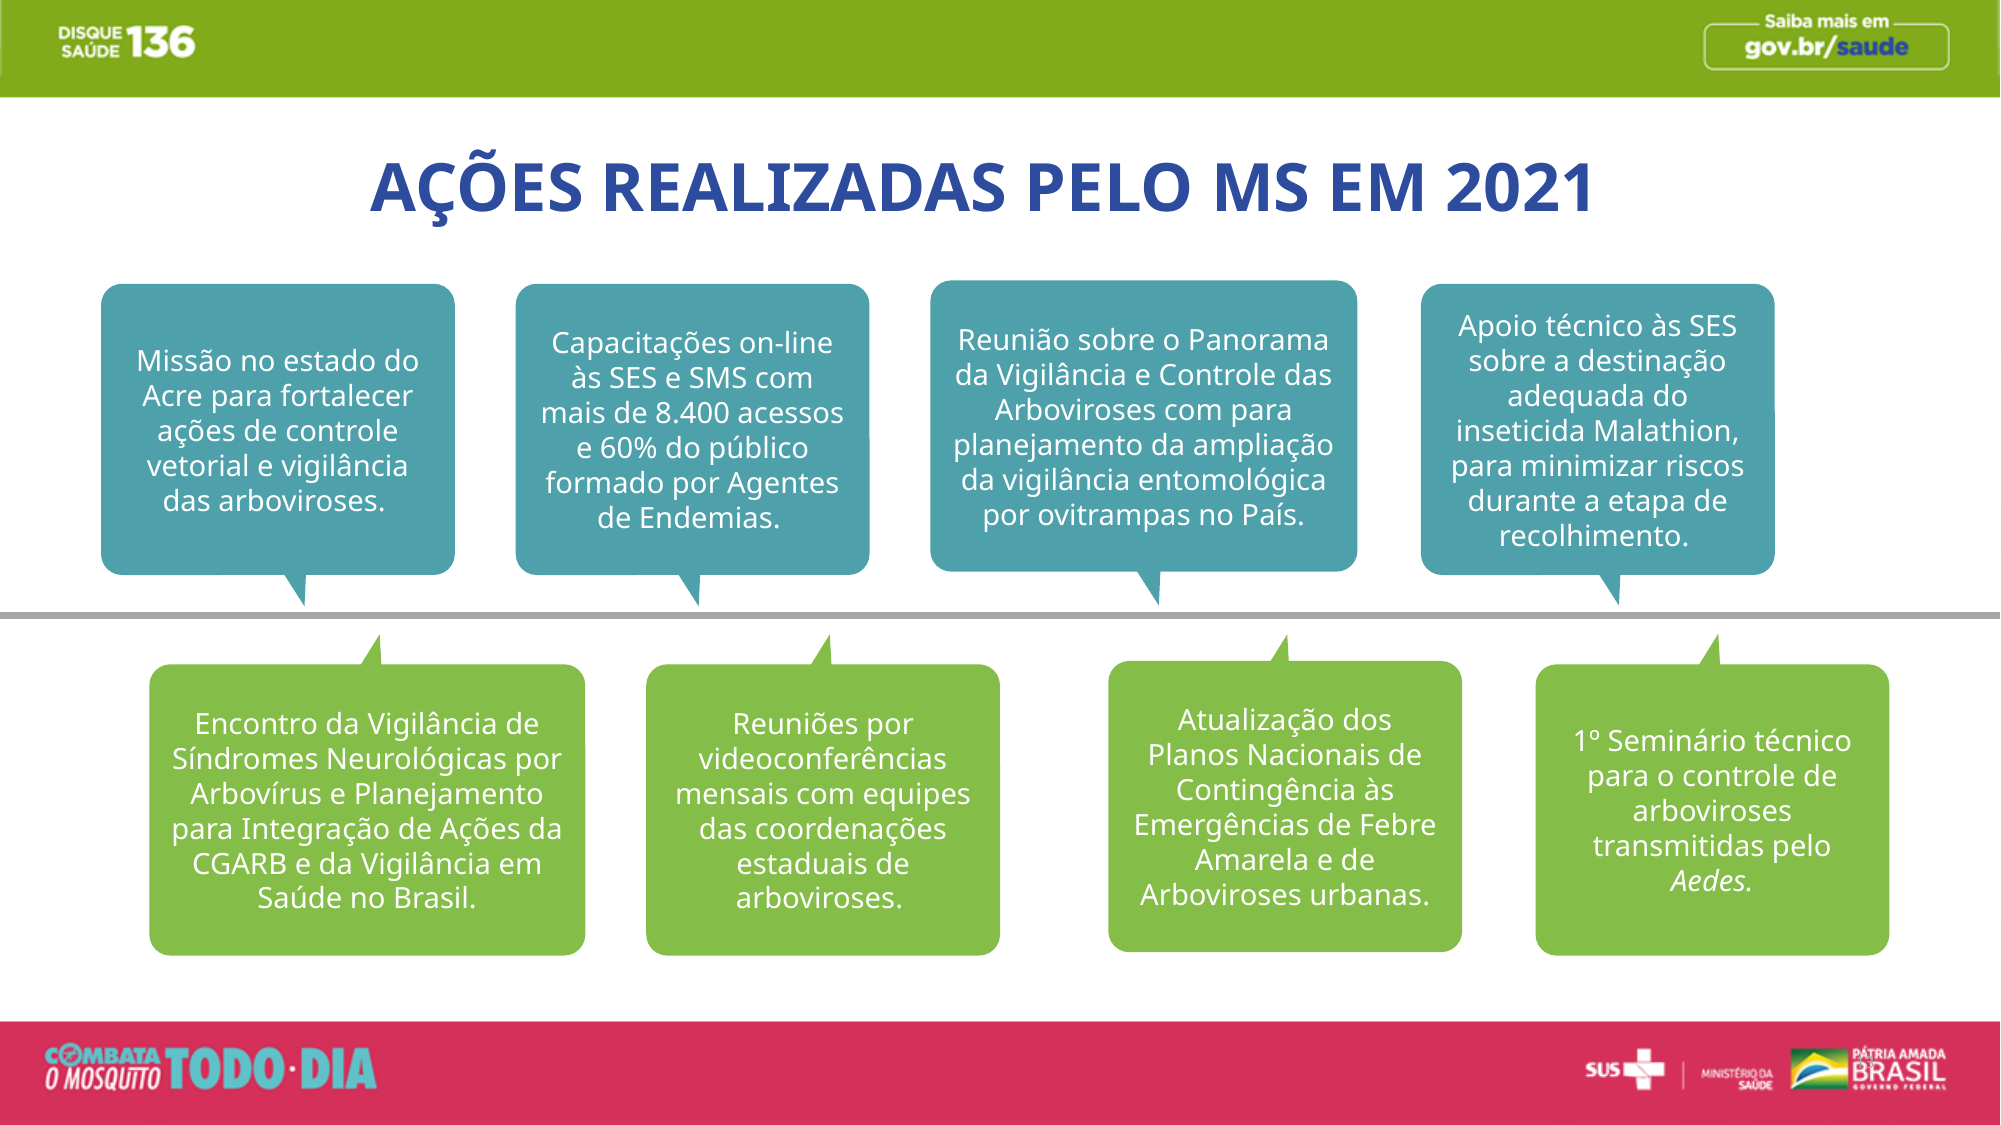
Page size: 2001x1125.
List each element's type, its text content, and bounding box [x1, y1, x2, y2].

text_box Reuniões por videoconferências mensais com equipes das coordenações estaduais de arboviroses. [645, 663, 1002, 957]
text_box Encontro da Vigilância de Síndromes Neurológicas por Arbovírus e Planejamento para Integração de Ações da CGARB e da Vigilância em Saúde no Brasil. [148, 663, 587, 957]
text_box Reunião sobre o Panorama da Vigilância e Controle das Arboviroses com para planejamento da ampliação da vigilância entomológica por ovitrampas no País. [929, 279, 1359, 573]
text_box [1130, 554, 1163, 609]
text_box [1690, 630, 1723, 685]
title AÇÕES REALIZADAS PELO MS EM 2021 [195, 146, 1775, 231]
text_box Missão no estado do Acre para fortalecer ações de controle vetorial e vigilância das arboviroses. [100, 282, 456, 577]
slide_number 13 [1774, 1032, 1890, 1093]
text_box [802, 630, 834, 685]
text_box Atualização dos Planos Nacionais de Contingência às Emergências de Febre Amarela e de Arboviroses urbanas. [1107, 659, 1464, 954]
text_box 1º Seminário técnico para o controle de arboviroses transmitidas pelo Aedes. [1534, 663, 1891, 957]
text_box [352, 630, 384, 685]
text_box [670, 555, 703, 610]
text_box Apoio técnico às SES sobre a destinação adequada do inseticida Malathion, para minimizar riscos durante a etapa de recolhimento. [1419, 282, 1776, 577]
text_box [1590, 554, 1623, 609]
text_box [1259, 630, 1292, 685]
text_box [276, 555, 308, 610]
picture [0, 0, 2001, 1125]
text_box Capacitações on-line às SES e SMS com mais de 8.400 acessos e 60% do público formado por Agentes de Endemias. [514, 282, 871, 577]
